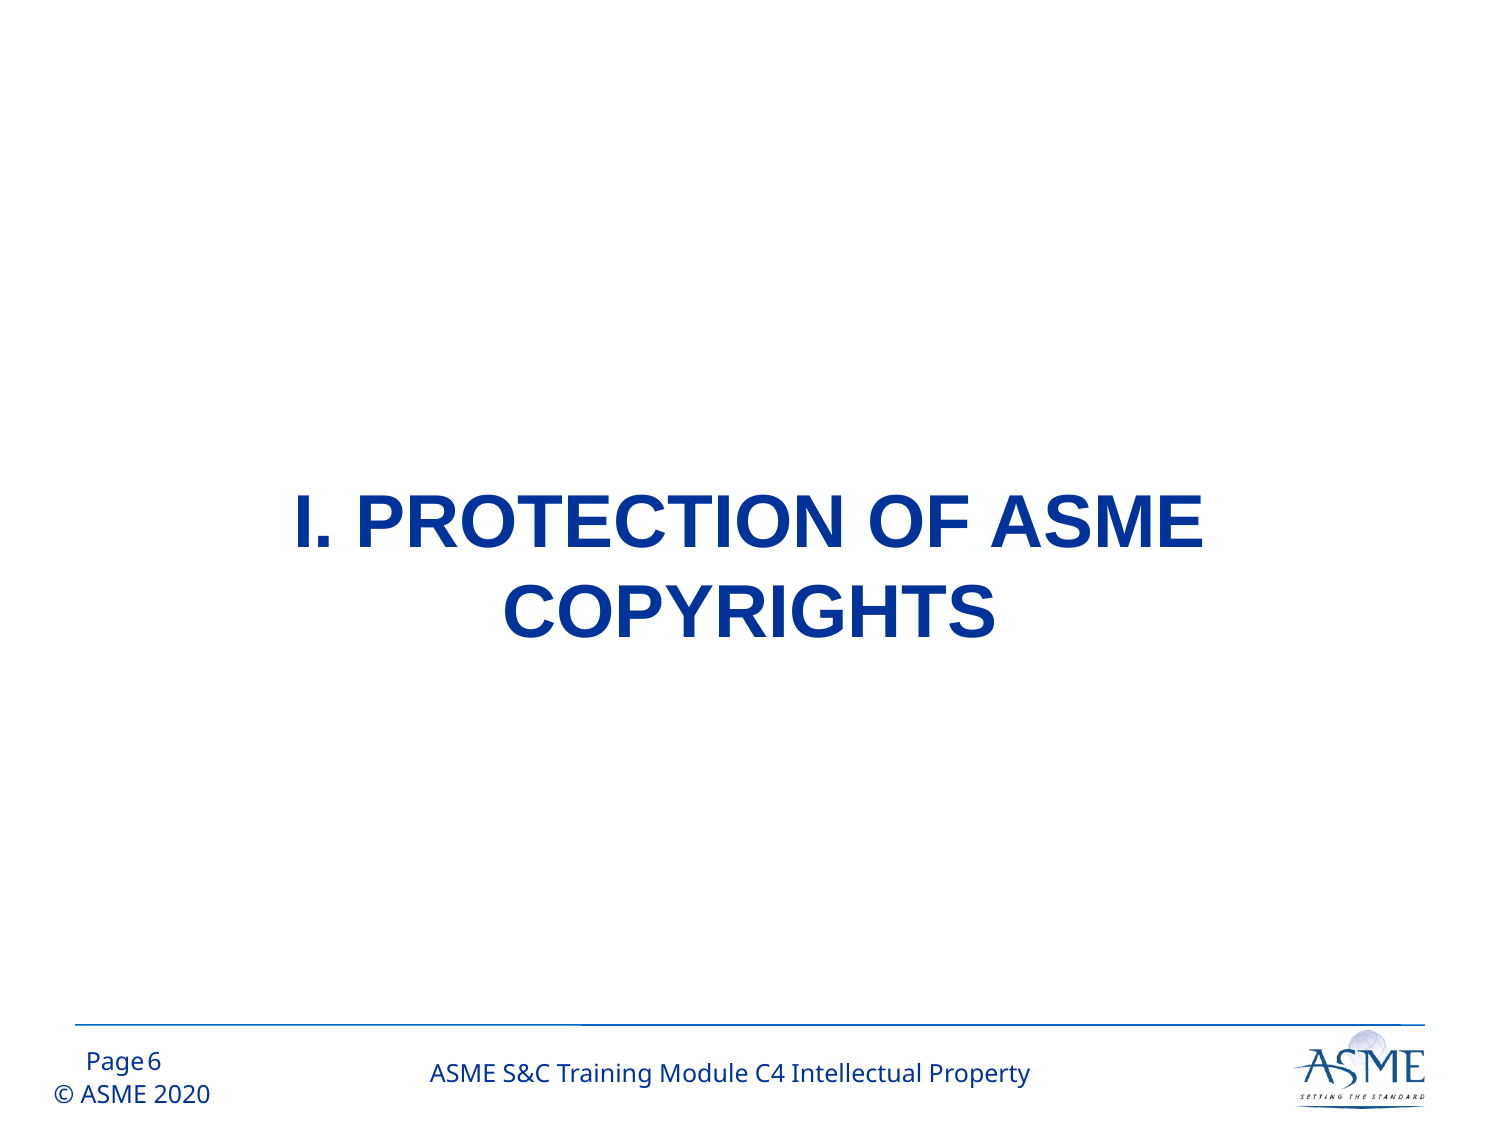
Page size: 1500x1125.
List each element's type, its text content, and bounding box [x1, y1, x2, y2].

slide_number 5 [132, 1037, 204, 1073]
footer ASME S&C Training Module C4 Intellectual Property [230, 1050, 1231, 1089]
title I. PROTECTION OF ASME COPYRIGHTS [150, 525, 1350, 600]
picture [1294, 1030, 1425, 1109]
